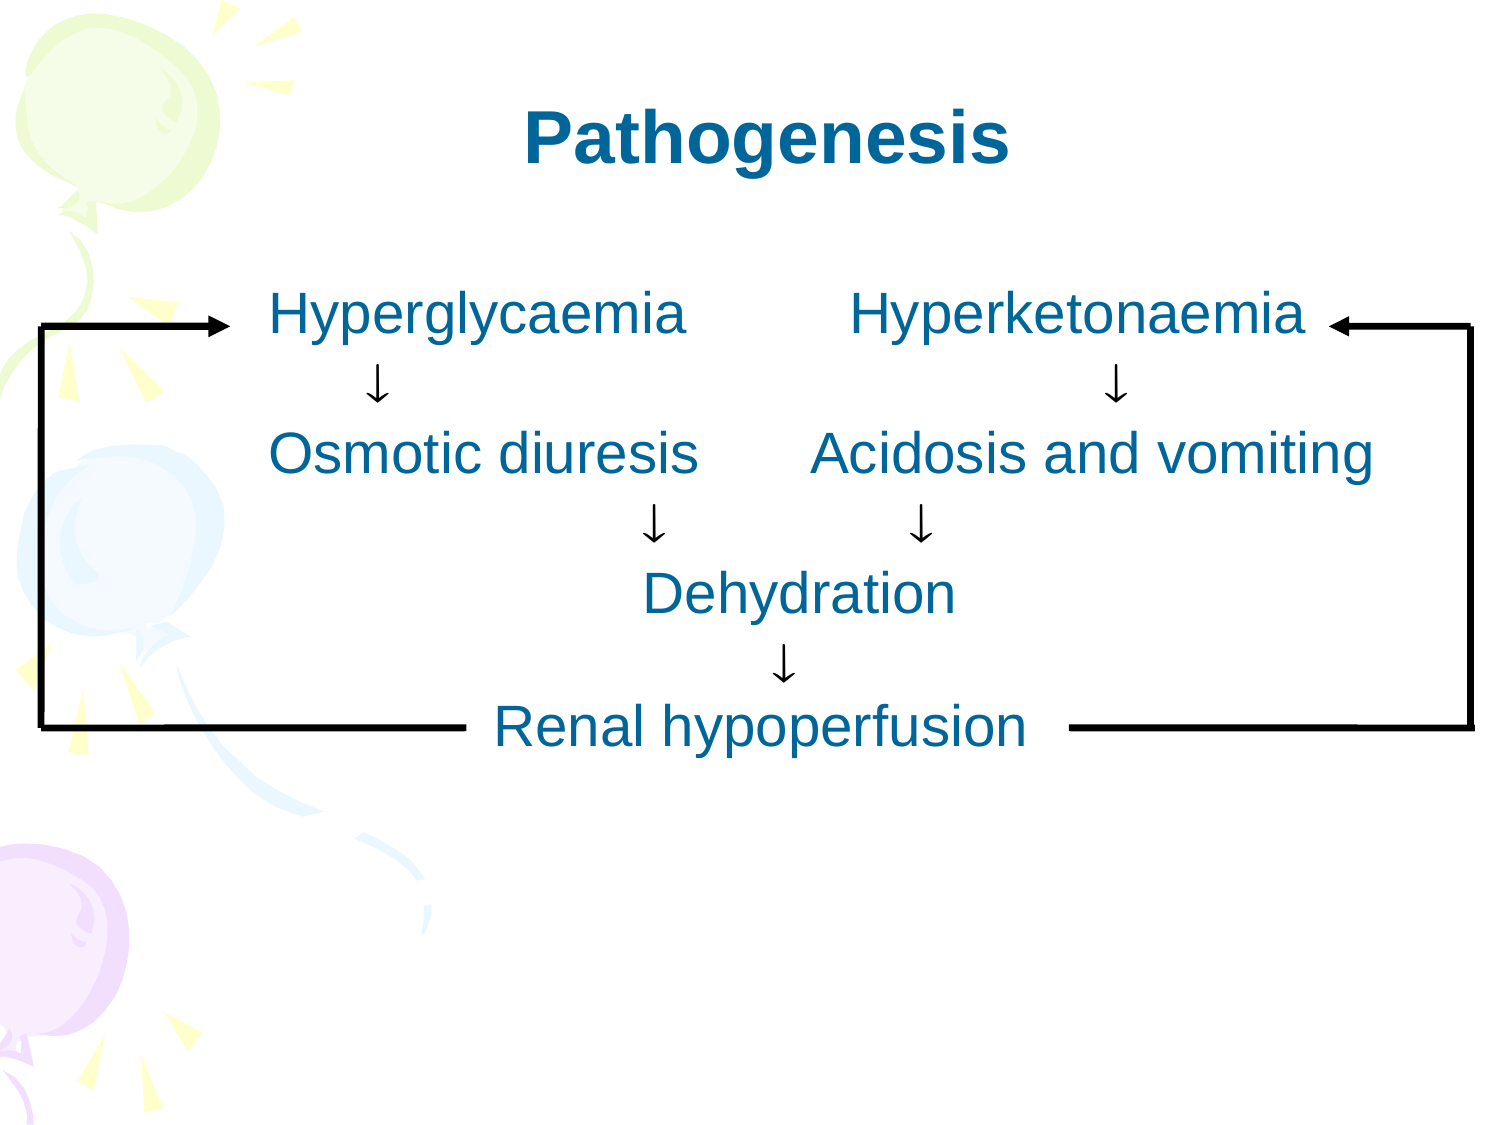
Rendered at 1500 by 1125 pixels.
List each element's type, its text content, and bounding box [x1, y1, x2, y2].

text_box Renal hypoperfusion [478, 680, 1223, 766]
text_box Hyperglycaemia Hyperketonaemia   Osmotic diuresis Acidosis and vomiting   Dehydration  [58, 267, 1500, 773]
text_box Pathogenesis [419, 31, 1117, 229]
